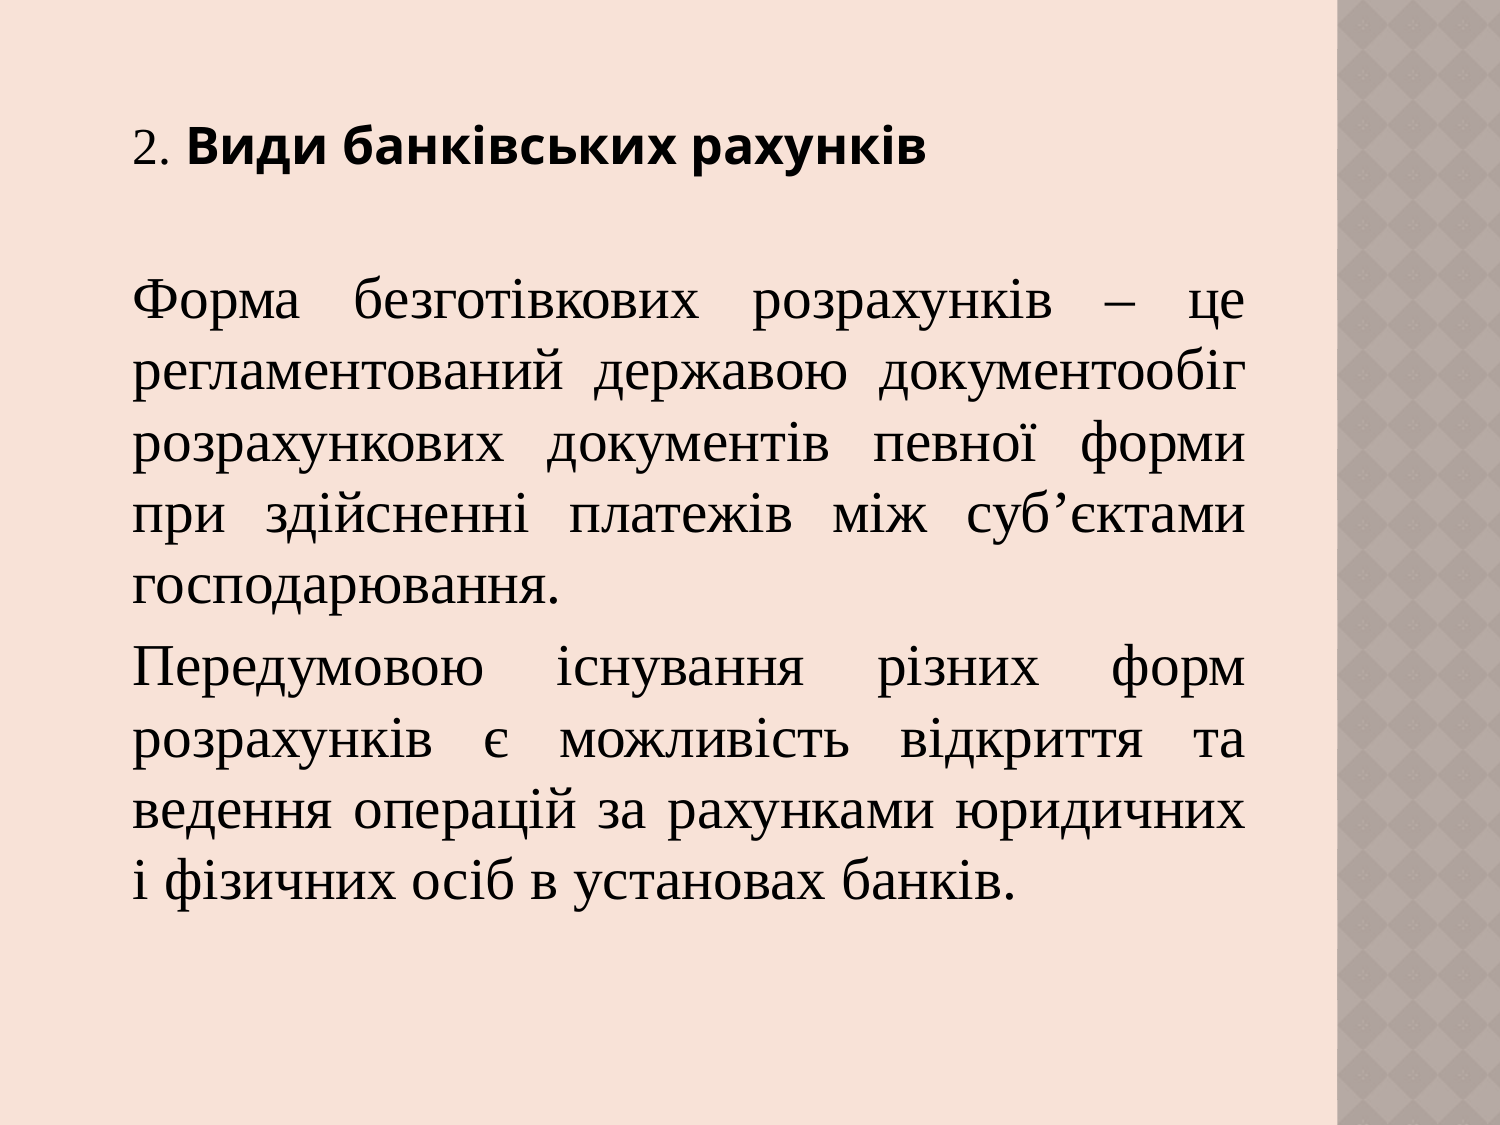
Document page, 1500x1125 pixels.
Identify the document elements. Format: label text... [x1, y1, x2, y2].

list 2. Види банківських рахунків Форма безготівкових розрахунків – це регламентований державою документообіг розрахункових документів певної форми при здійсненні платежів між суб’єктами господарювання. Передумовою існування різних форм розрахунків є можливість відкриття та ведення операцій за рахунками юридичних і фізичних осіб в установах банків. [75, 105, 1263, 973]
